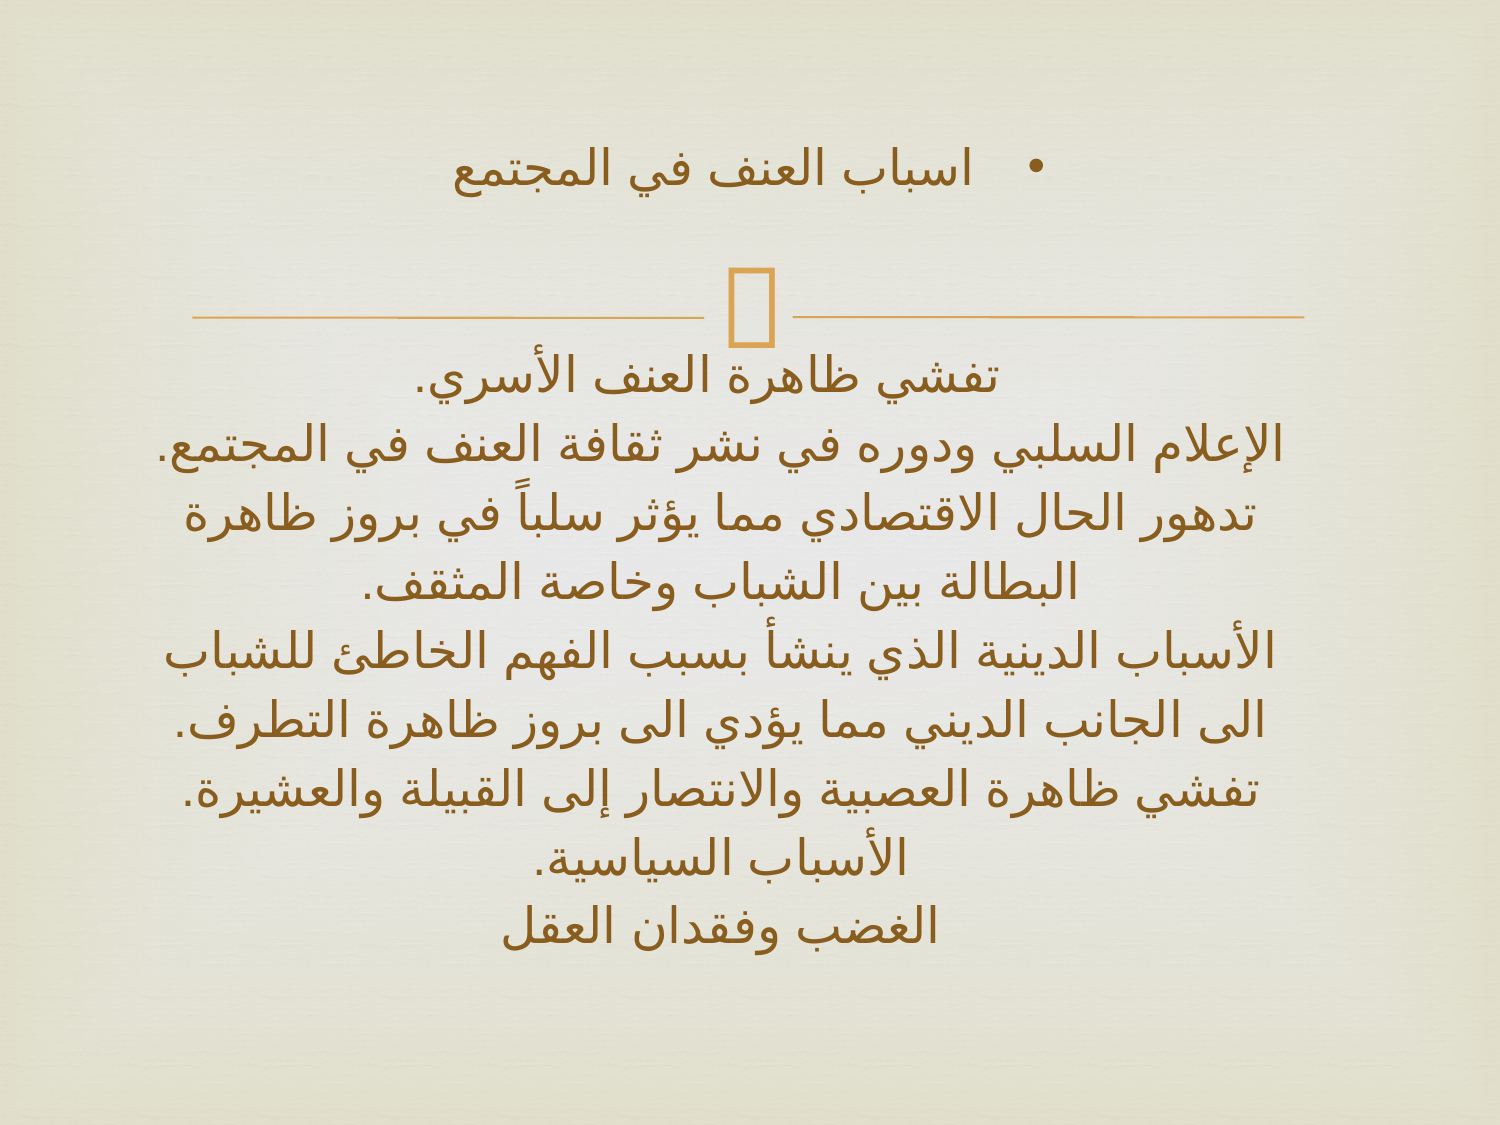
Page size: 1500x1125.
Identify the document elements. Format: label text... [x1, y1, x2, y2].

title اسباب العنف في المجتمع تفشي ظاهرة العنف الأسري. الإعلام السلبي ودوره في نشر ثقافة العنف في المجتمع. تدهور الحال الاقتصادي مما يؤثر سلباً في بروز ظاهرة البطالة بين الشباب وخاصة المثقف. الأسباب الدينية الذي ينشأ بسبب الفهم الخاطئ للشباب الى الجانب الديني مما يؤدي الى بروز ظاهرة التطرف. تفشي ظاهرة العصبية والانتصار إلى القبيلة والعشيرة. الأسباب السياسية. الغضب وفقدان العقل [112, 93, 1386, 1047]
